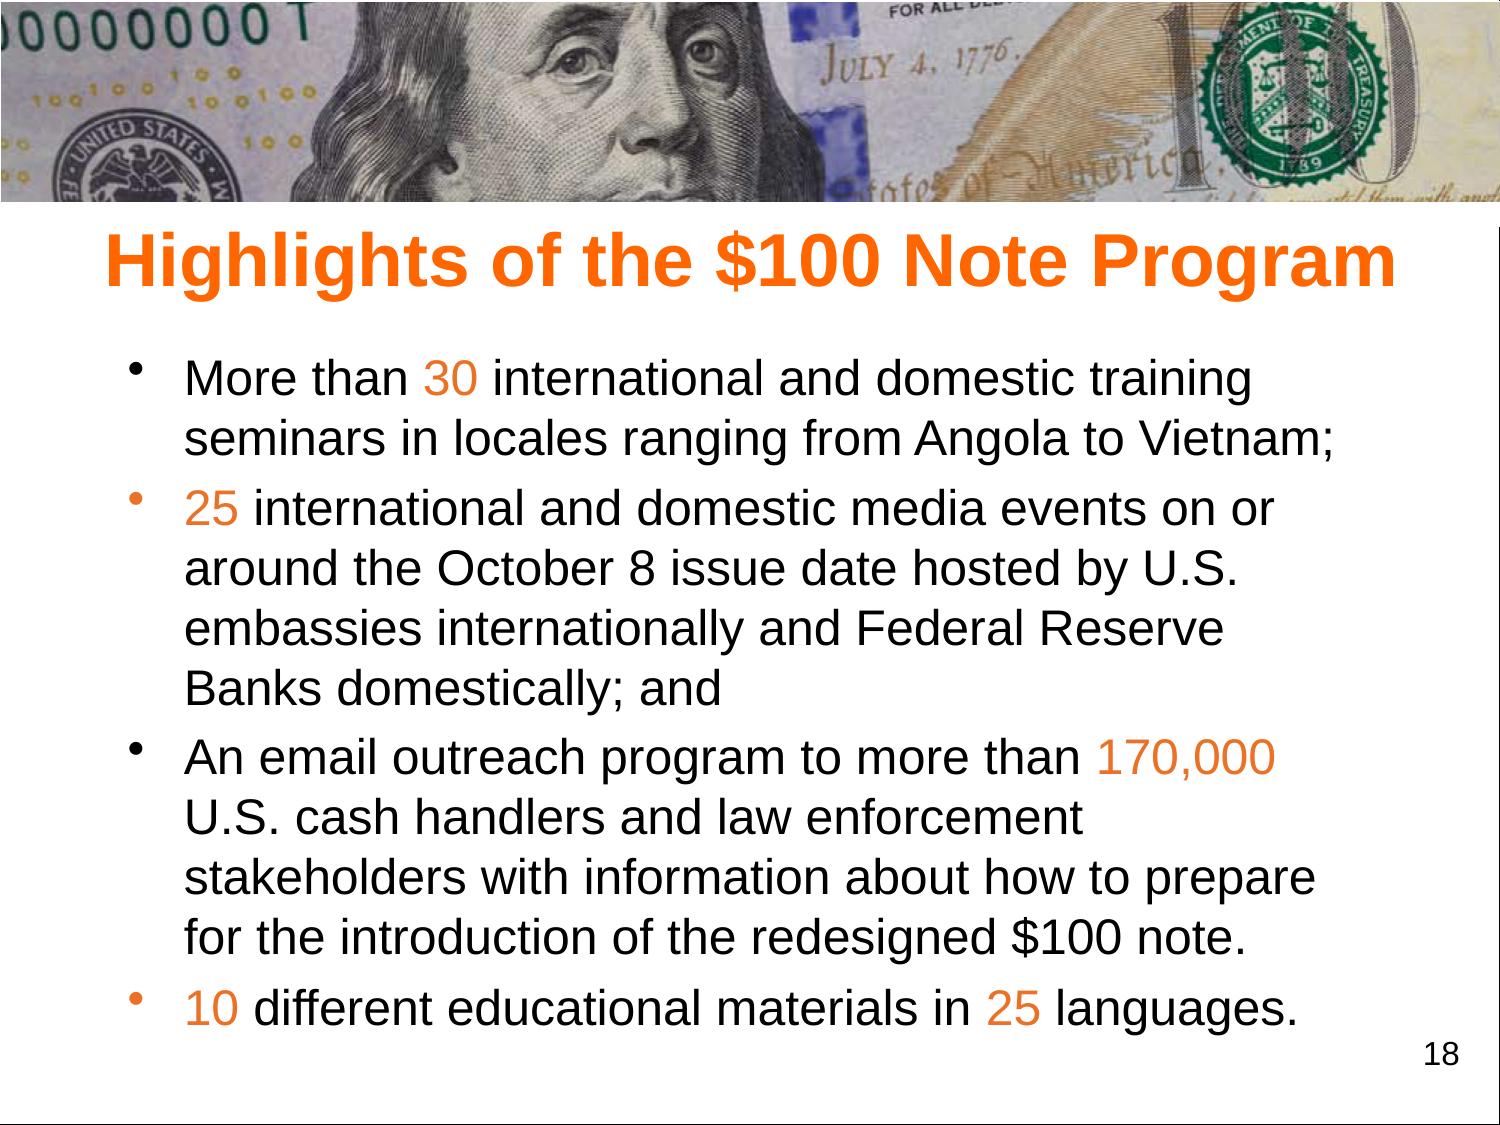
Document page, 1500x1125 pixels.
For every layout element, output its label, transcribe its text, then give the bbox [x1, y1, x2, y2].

list More than 30 international and domestic training seminars in locales ranging from Angola to Vietnam; 25 international and domestic media events on or around the October 8 issue date hosted by U.S. embassies internationally and Federal Reserve Banks domestically; and An email outreach program to more than 170,000 U.S. cash handlers and law enforcement stakeholders with information about how to prepare for the introduction of the redesigned $100 note. 10 different educational materials in 25 languages. [112, 337, 1363, 1001]
picture [0, 1, 1500, 227]
title Highlights of the $100 Note Program [87, 224, 1438, 288]
slide_number 18 [1362, 1024, 1476, 1101]
